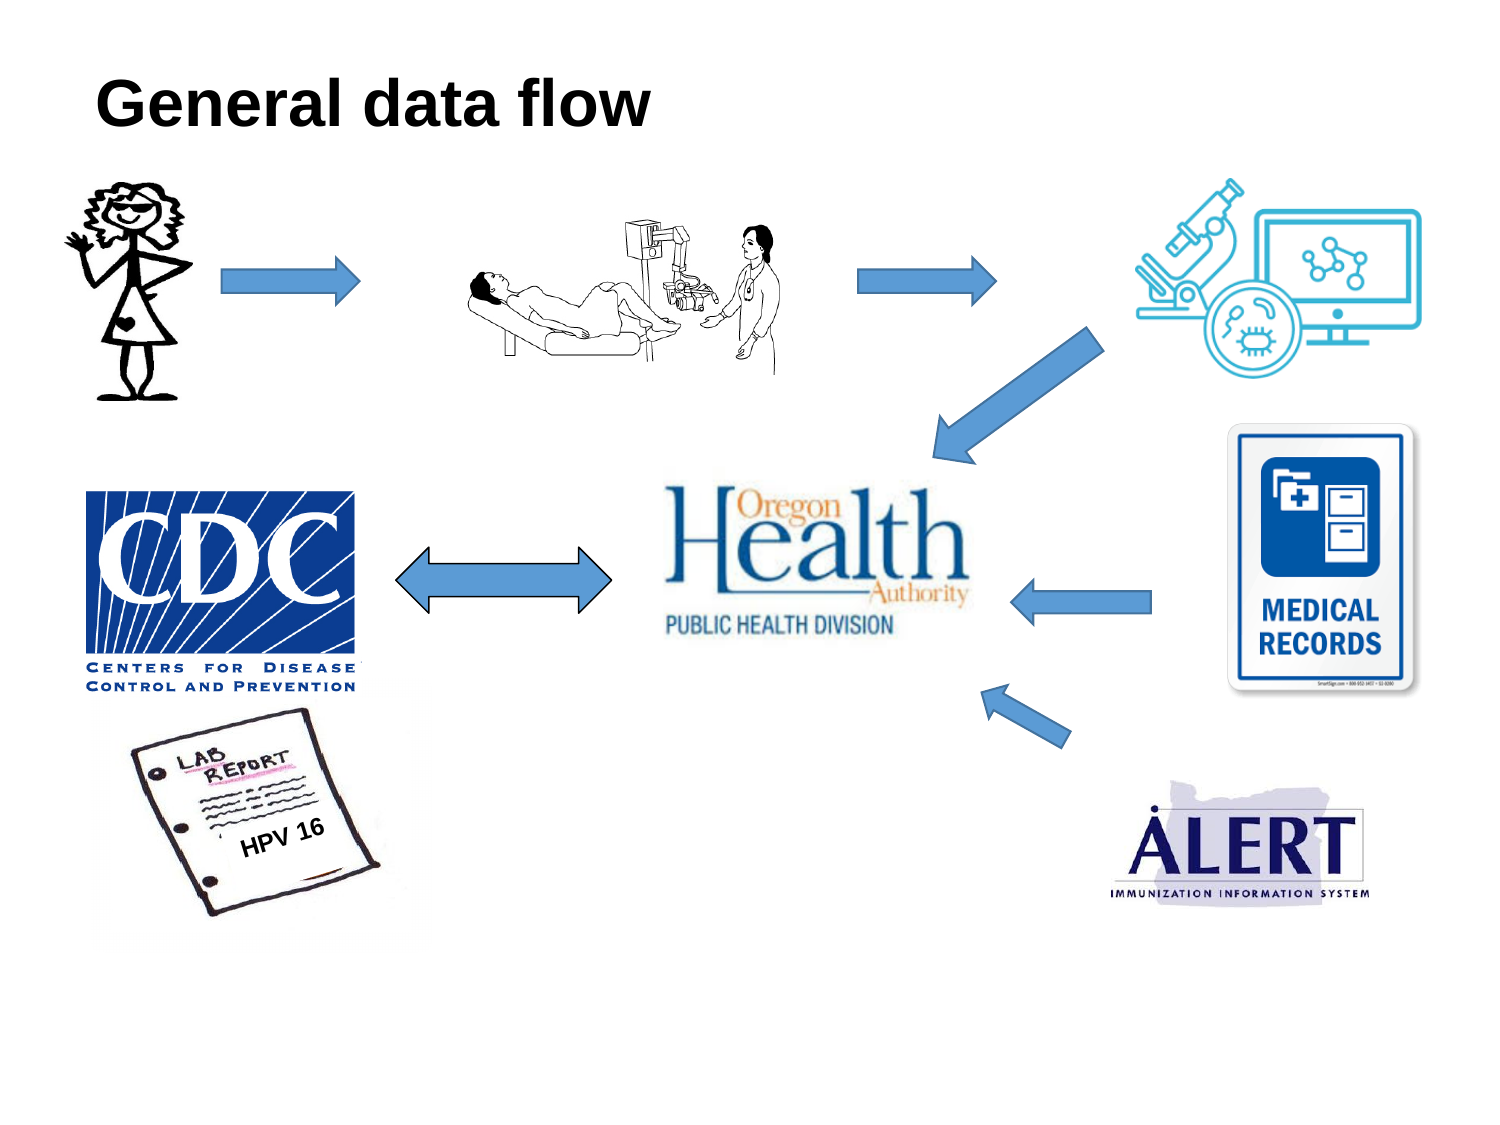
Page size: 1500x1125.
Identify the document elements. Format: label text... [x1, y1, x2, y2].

picture [1227, 423, 1422, 699]
picture [467, 208, 782, 375]
picture [646, 458, 992, 676]
text_box [980, 683, 1073, 750]
picture [111, 698, 411, 932]
picture [1135, 178, 1422, 379]
text_box General data flow [81, 52, 667, 147]
picture [1111, 780, 1369, 909]
picture [81, 486, 362, 696]
text_box [220, 255, 362, 308]
picture [64, 182, 193, 401]
text_box [1009, 577, 1152, 627]
text_box [932, 326, 1105, 458]
text_box [395, 547, 612, 614]
text_box [857, 255, 998, 308]
